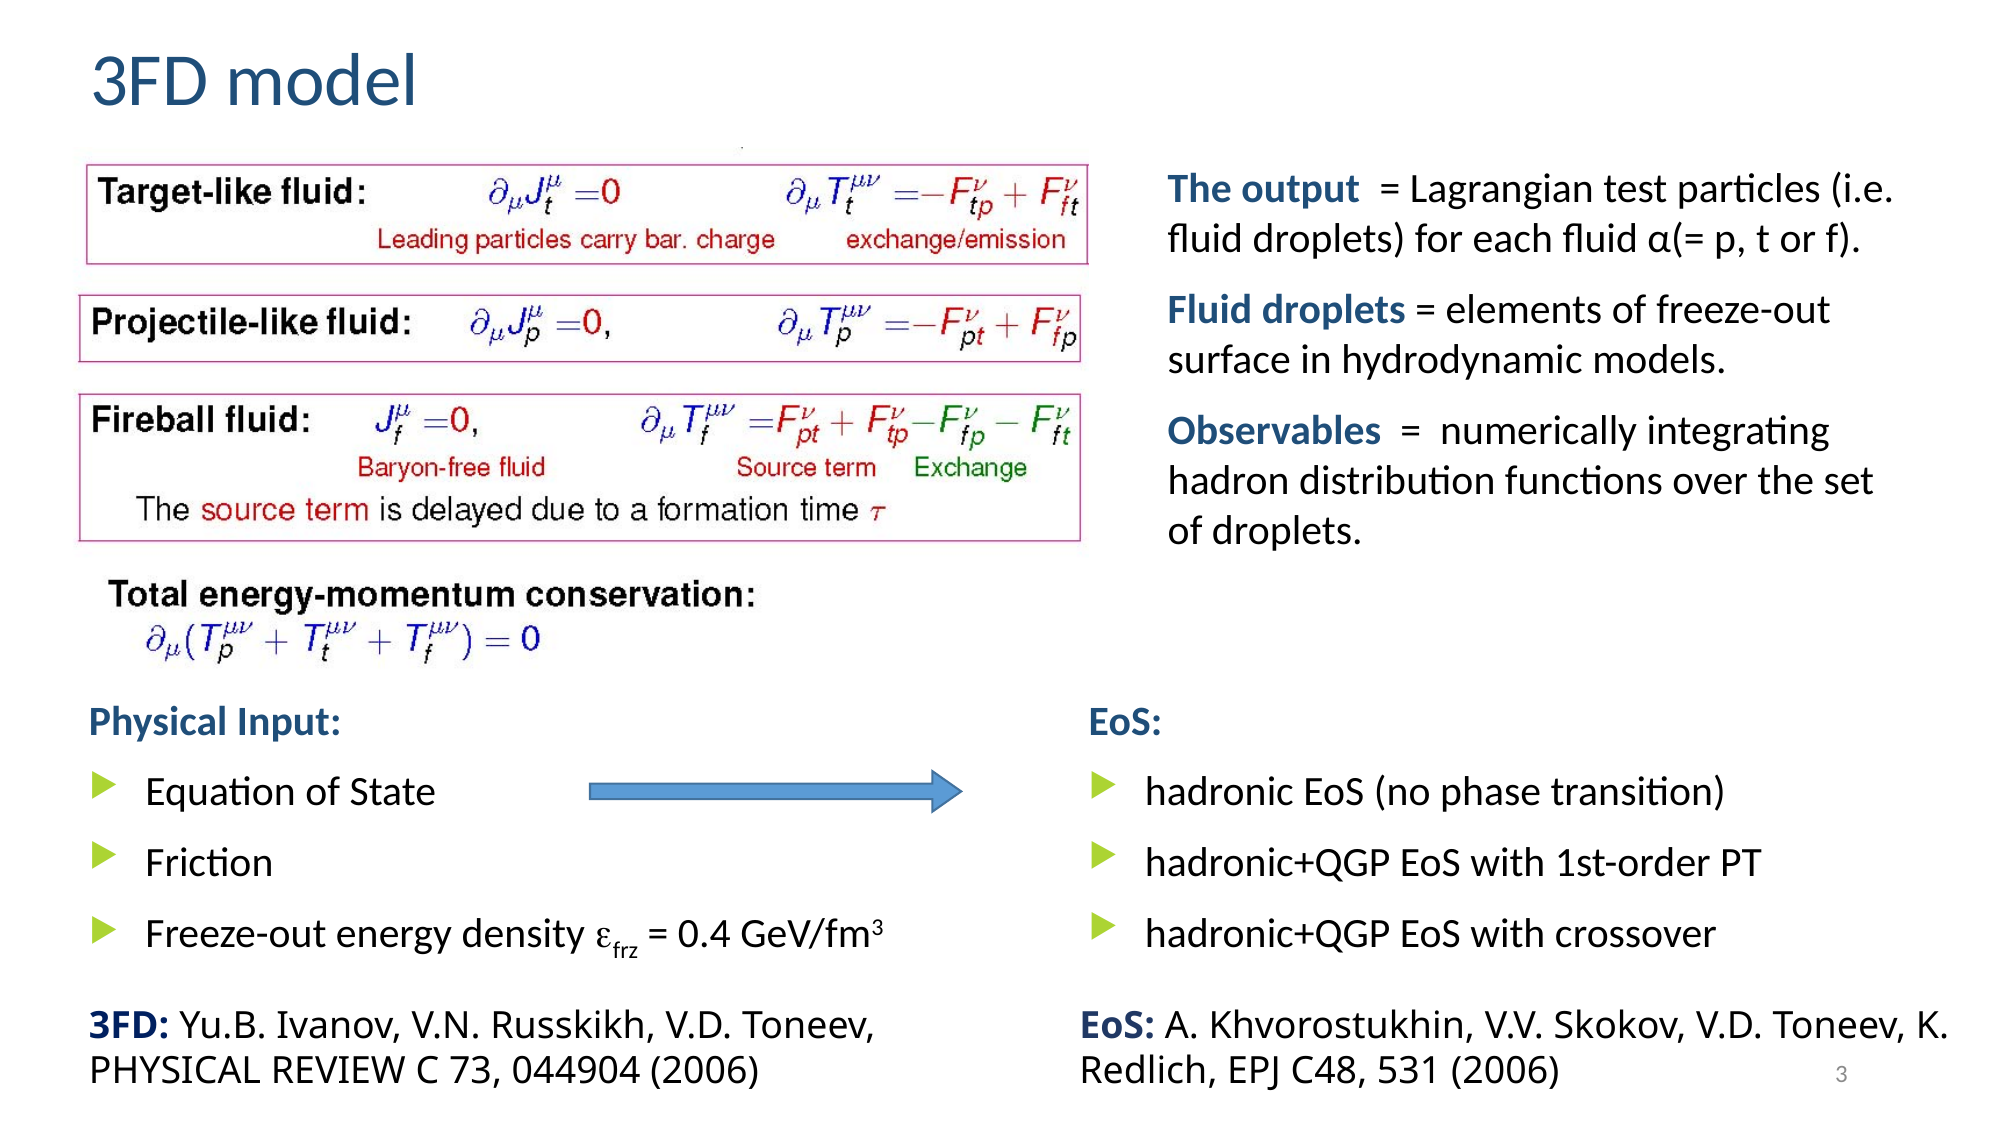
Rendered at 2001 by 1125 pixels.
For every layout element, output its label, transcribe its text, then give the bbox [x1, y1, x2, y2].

picture [55, 147, 1089, 673]
text_box 3FD: Yu.B. Ivanov, V.N. Russkikh, V.D. Toneev, PHYSICAL REVIEW C 73, 044904 (2006) [74, 993, 1153, 1100]
text_box [588, 769, 964, 814]
text_box Physical Input: Equation of State Friction Freeze-out energy density frz = 0.4 GeV/fm3 [74, 685, 971, 971]
text_box EoS: A. Khvorostukhin, V.V. Skokov, V.D. Toneev, K. Redlich, EPJ C48, 531 (2006) [1064, 993, 1991, 1065]
text_box 3 [1412, 1065, 1863, 1103]
text_box EoS: hadronic EoS (no phase transition) hadronic+QGP EoS with 1st-order PT hadronic+QGP EoS with crossover [1073, 685, 1797, 964]
text_box The output = Lagrangian test particles (i.e. fluid droplets) for each fluid α(= p, t or f). Fluid droplets = elements of freeze-out surface in hydrodynamic models. Observables = numerically integrating hadron distribution functions over the set of droplets. [1152, 153, 1910, 560]
text_box 3FD model [75, 17, 1513, 134]
